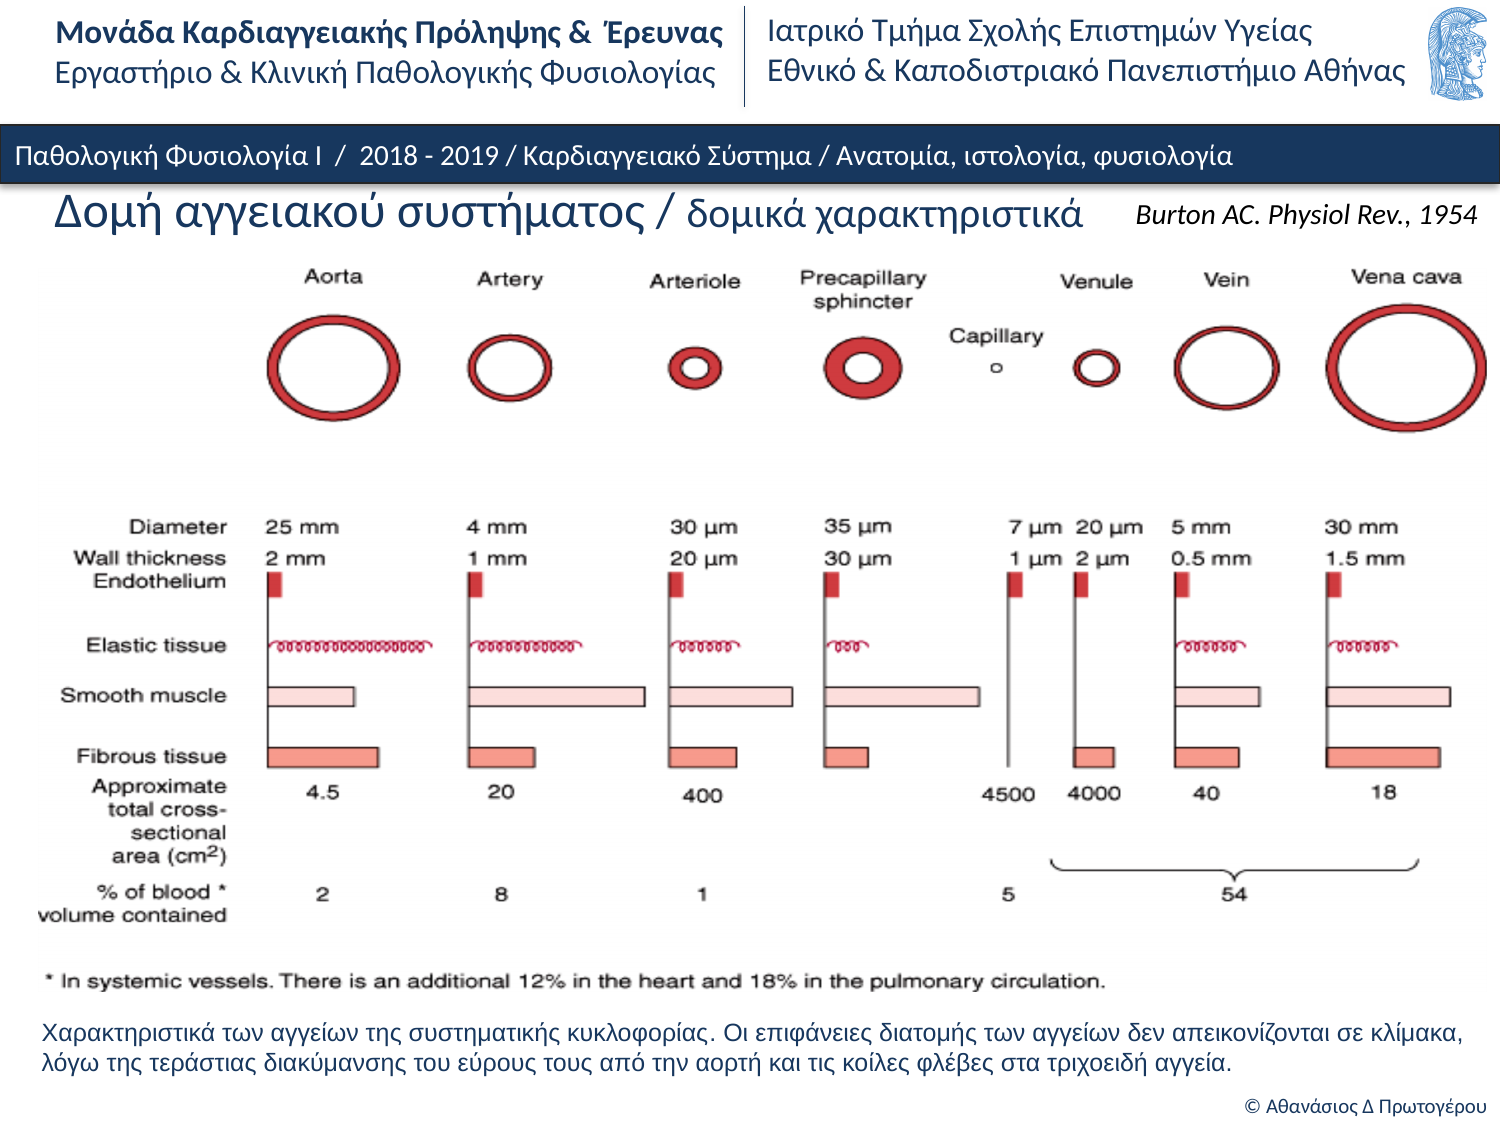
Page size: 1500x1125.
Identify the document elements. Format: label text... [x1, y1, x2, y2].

text_box Δομή αγγειακού συστήματος / δομικά χαρακτηριστικά [39, 193, 1429, 245]
text_box Χαρακτηριστικά των αγγείων της συστηματικής κυκλοφορίας. Οι επιφάνειες διατομής των αγγείων δεν απεικονίζονται σε κλίμακα, λόγω της τεράστιας διακύμανσης του εύρους τους από την αορτή και τις κοίλες φλέβες στα τριχοειδή αγγεία. [0, 1016, 1500, 1121]
text_box Μονάδα Καρδιαγγειακής Πρόληψης & Έρευνας Εργαστήριο & Κλινική Παθολογικής Φυσιολογίας [38, 3, 739, 98]
text_box © Αθανάσιος Δ Πρωτογέρου [1229, 1085, 1500, 1125]
text_box Burton AC. Physiol Rev., 1954 [1429, 193, 1493, 238]
picture [38, 268, 1487, 992]
text_box Παθολογική Φυσιολογία Ι / 2018 - 2019 / Καρδιαγγειακό Σύστημα / Ανατομία, ιστολογία, φυσιολογία [0, 124, 1500, 184]
text_box Ιατρικό Τμήμα Σχολής Επιστημών Υγείας Εθνικό & Καποδιστριακό Πανεπιστήμιο Αθήνας [752, 0, 1422, 96]
picture [1428, 7, 1487, 101]
